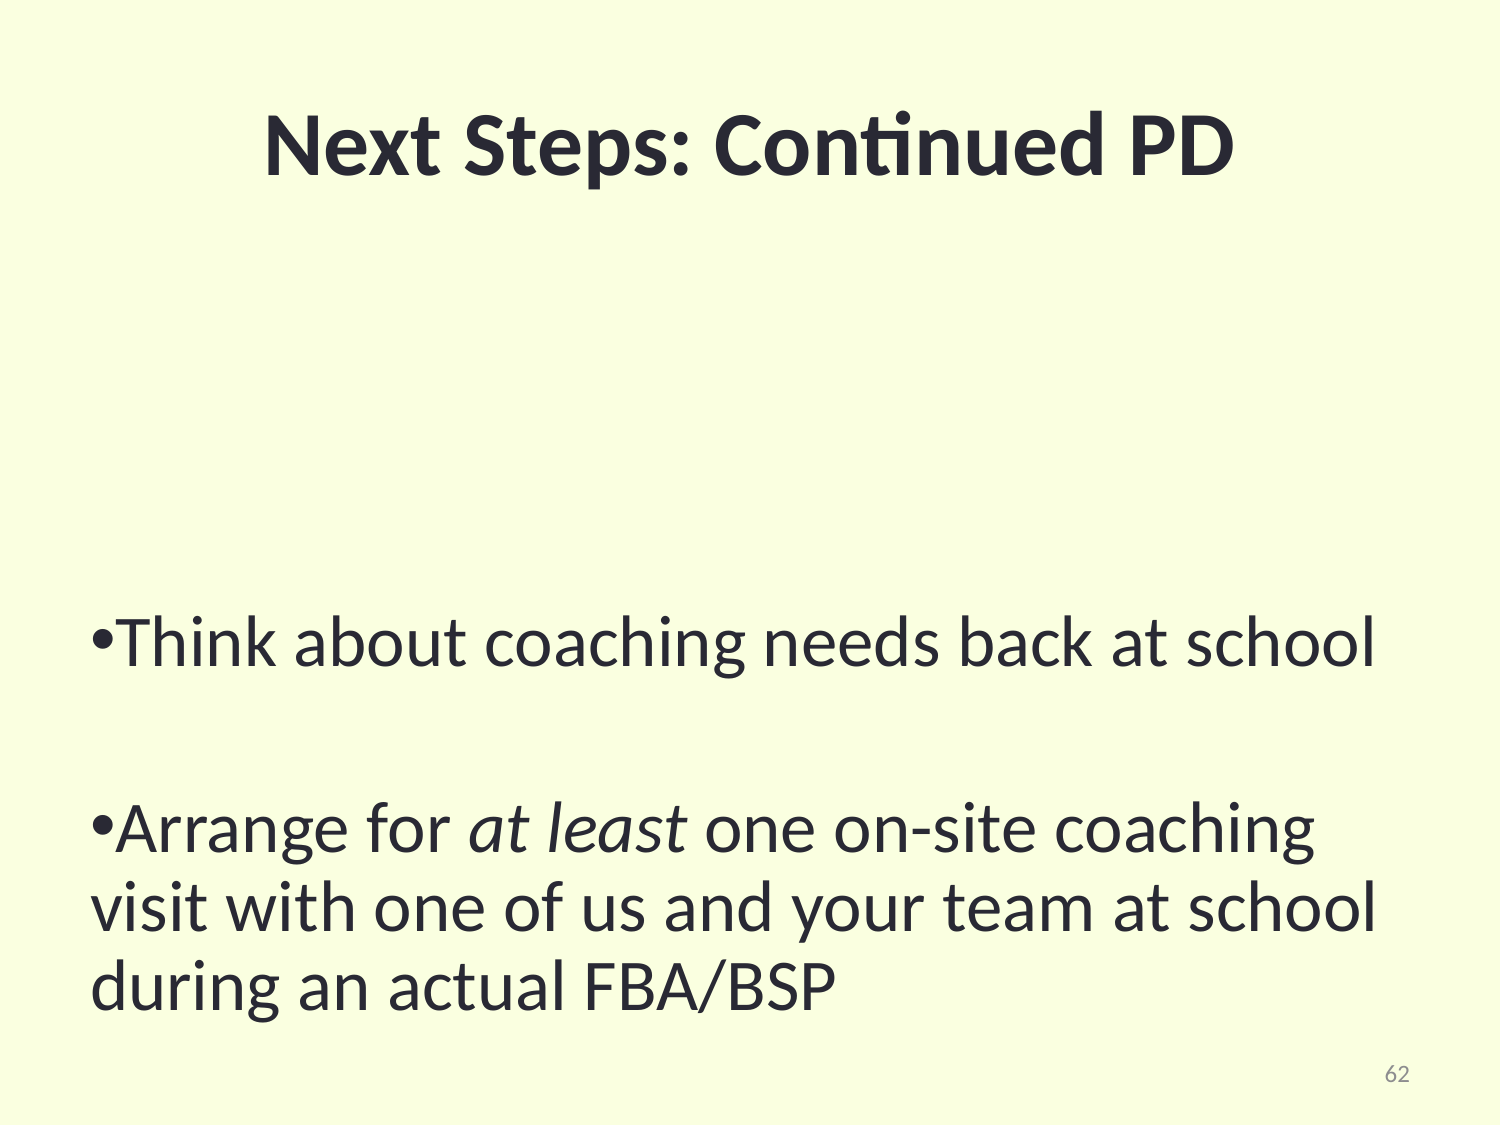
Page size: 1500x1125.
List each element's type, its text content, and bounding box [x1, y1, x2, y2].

title Next Steps: Continued PD [75, 45, 1425, 233]
list Think about coaching needs back at school Arrange for at least one on-site coaching visit with one of us and your team at school during an actual FBA/BSP [75, 252, 1425, 1064]
slide_number 62 [1074, 1042, 1425, 1103]
